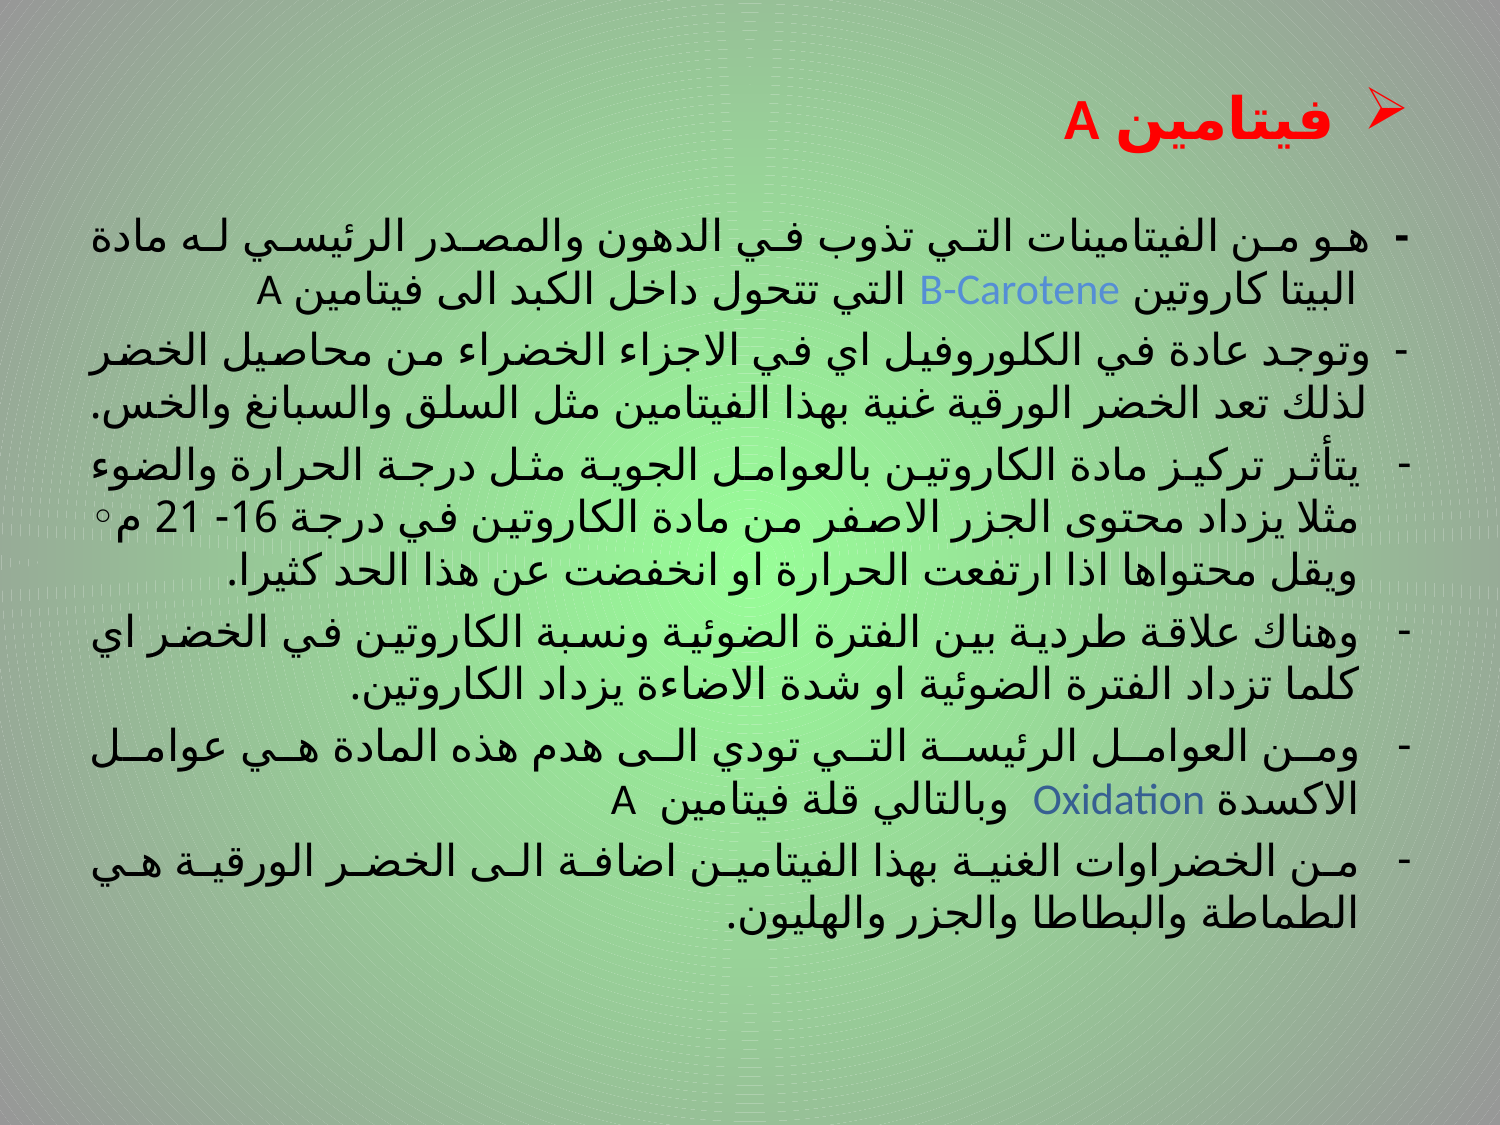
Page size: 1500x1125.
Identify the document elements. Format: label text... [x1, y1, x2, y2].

list - هو من الفيتامينات التي تذوب في الدهون والمصدر الرئيسي له مادة البيتا كاروتين B-Carotene التي تتحول داخل الكبد الى فيتامين A - وتوجد عادة في الكلوروفيل اي في الاجزاء الخضراء من محاصيل الخضر لذلك تعد الخضر الورقية غنية بهذا الفيتامين مثل السلق والسبانغ والخس. يتأثر تركيز مادة الكاروتين بالعوامل الجوية مثل درجة الحرارة والضوء مثلا يزداد محتوى الجزر الاصفر من مادة الكاروتين في درجة 16- 21 م◦ ويقل محتواها اذا ارتفعت الحرارة او انخفضت عن هذا الحد كثيرا. وهناك علاقة طردية بين الفترة الضوئية ونسبة الكاروتين في الخضر اي كلما تزداد الفترة الضوئية او شدة الاضاءة يزداد الكاروتين. ومن العوامل الرئيسة التي تودي الى هدم هذه المادة هي عوامل الاكسدة Oxidation وبالتالي قلة فيتامين A من الخضراوات الغنية بهذا الفيتامين اضافة الى الخضر الورقية هي الطماطة والبطاطا والجزر والهليون. [75, 200, 1425, 1005]
title فيتامين A [75, 45, 1425, 188]
